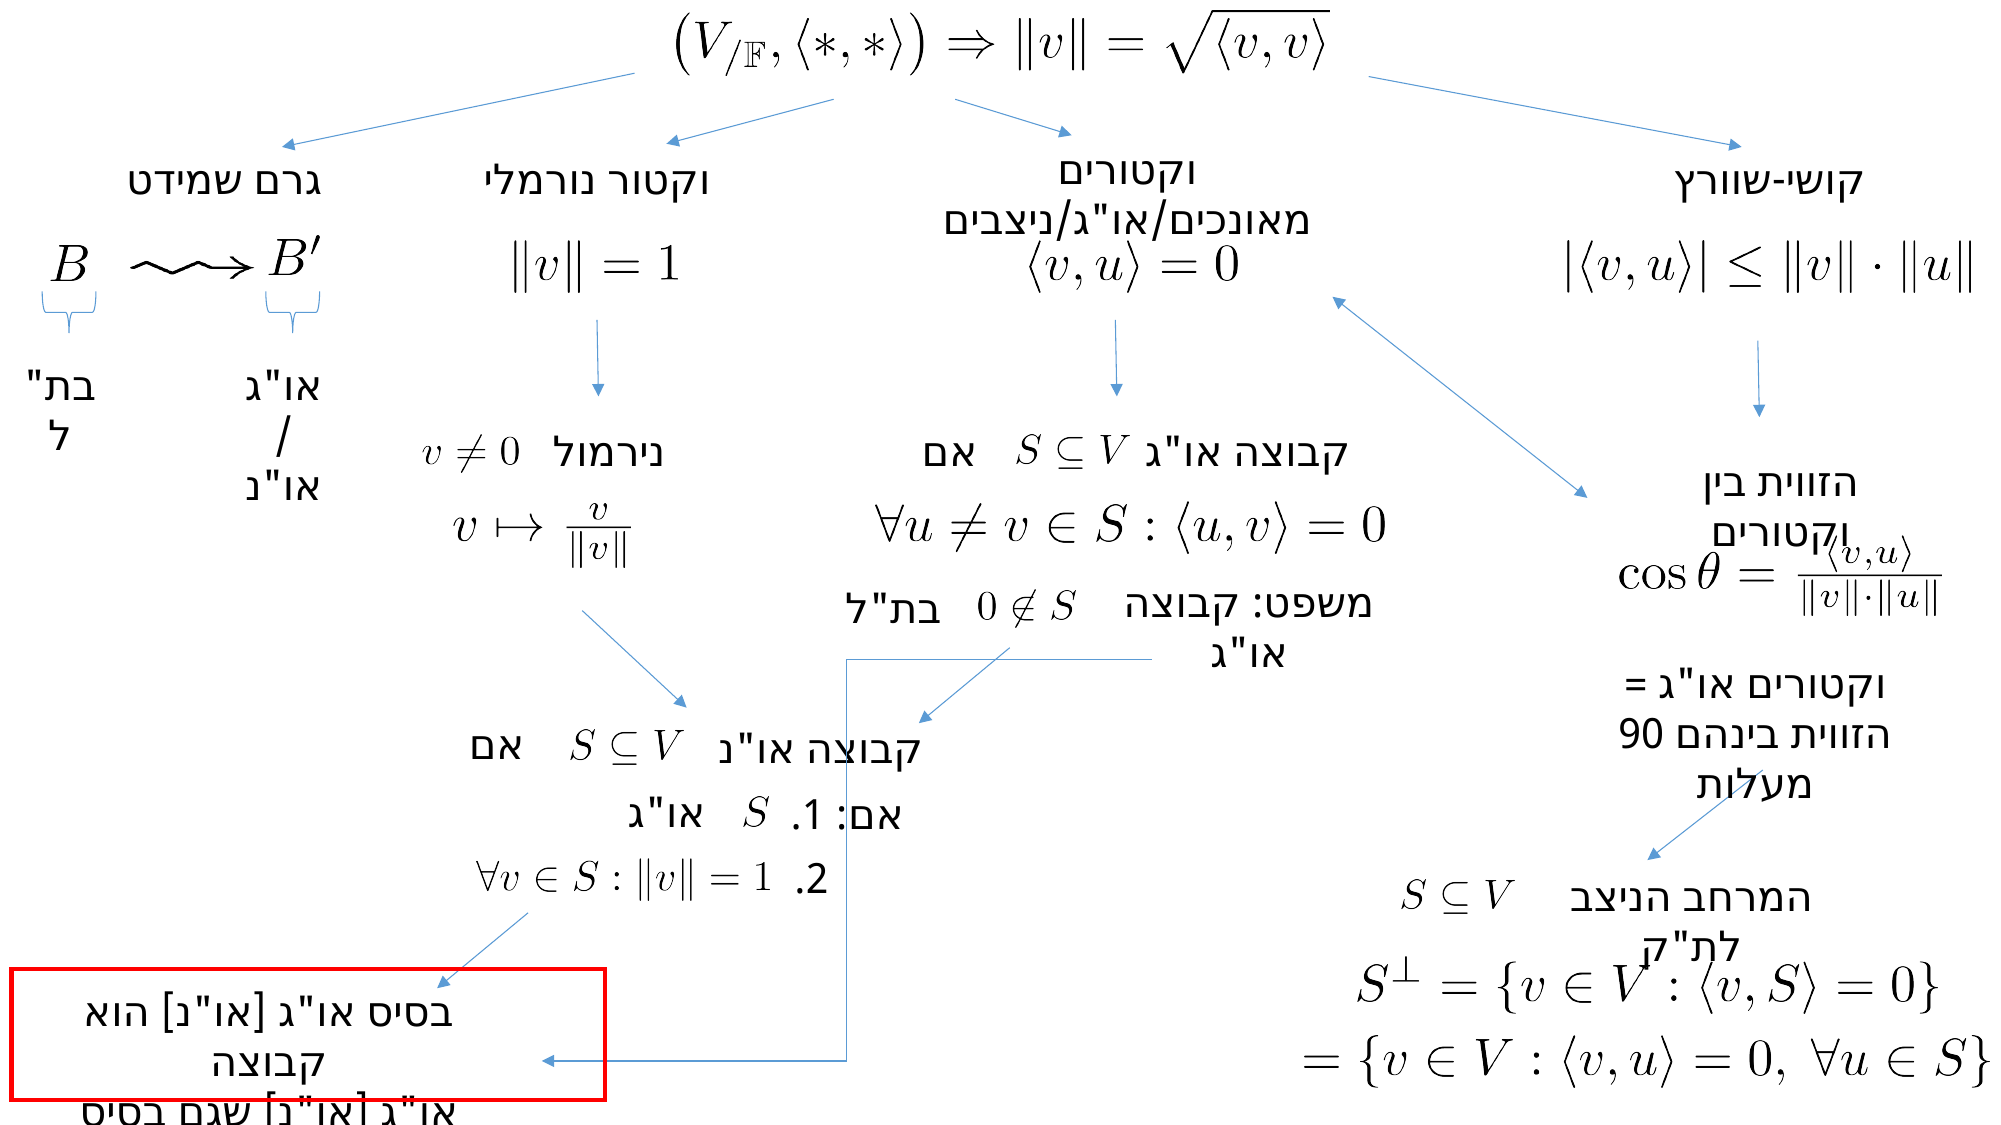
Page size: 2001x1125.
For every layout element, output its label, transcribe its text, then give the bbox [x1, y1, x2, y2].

text_box נירמול [357, 417, 861, 483]
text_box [1332, 296, 1588, 498]
picture [268, 235, 320, 275]
picture [476, 858, 541, 901]
text_box בת"ל [2, 351, 117, 467]
picture [1357, 956, 1938, 1014]
text_box [265, 291, 321, 334]
text_box גרם שמידט [80, 145, 368, 211]
text_box קבוצה או"ג [1116, 417, 1332, 483]
text_box וקטורים מאונכים/או"ג/ניצבים [876, 135, 1379, 250]
picture [1619, 535, 1942, 616]
picture [676, 10, 1330, 76]
text_box קושי-שוורץ [1626, 145, 1913, 211]
picture [1567, 240, 1971, 294]
picture [875, 501, 1385, 554]
text_box משפט: קבוצה או"ג [1082, 568, 1417, 684]
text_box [541, 659, 1152, 1062]
text_box בסיס או"ג [או"נ] הוא קבוצה או"ג [או"נ] שגם בסיס [17, 1101, 520, 1125]
text_box [10, 968, 606, 1101]
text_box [1368, 76, 1742, 147]
picture [452, 503, 631, 568]
picture [1016, 434, 1130, 469]
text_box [437, 912, 529, 989]
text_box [582, 610, 687, 659]
picture [1029, 240, 1238, 294]
picture [1401, 879, 1515, 915]
text_box הזווית בין וקטורים [1613, 447, 1948, 562]
text_box אם [452, 710, 541, 776]
picture [978, 589, 1076, 628]
picture [1304, 1035, 1990, 1088]
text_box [918, 647, 1010, 659]
text_box וקטורים או"ג = הזווית בינהם 90 מעלות [1562, 649, 1948, 815]
text_box וקטור נורמלי [453, 145, 741, 211]
picture [422, 434, 519, 473]
text_box אם [905, 417, 994, 483]
picture [514, 240, 678, 293]
picture [130, 256, 255, 279]
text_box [1647, 769, 1763, 861]
text_box [41, 291, 97, 334]
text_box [282, 73, 635, 147]
text_box בת"ל [829, 574, 958, 640]
text_box או"ג/או"נ [226, 351, 341, 517]
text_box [955, 99, 1072, 136]
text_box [666, 99, 834, 144]
text_box המרחב הניצב לת"ק [1515, 862, 1868, 956]
picture [50, 245, 88, 282]
